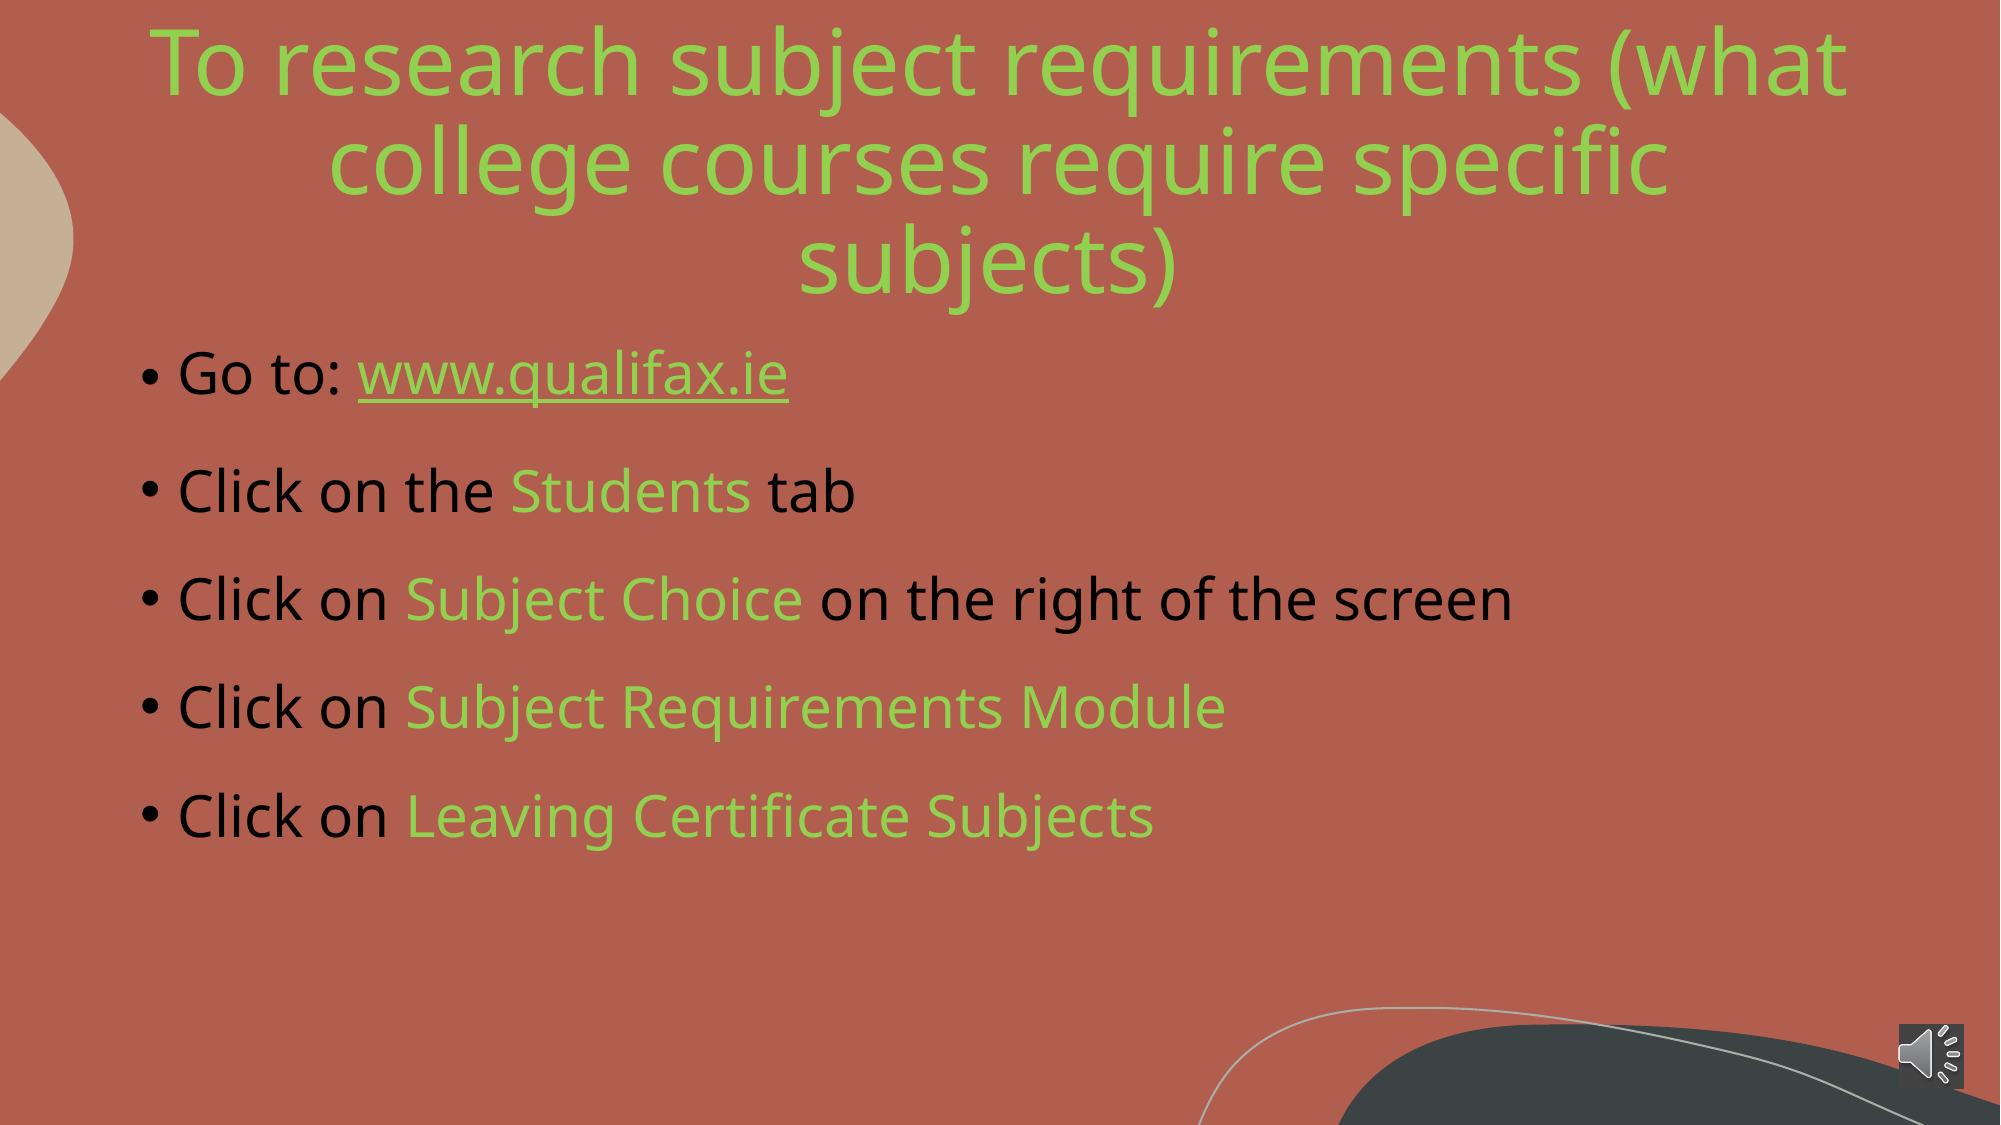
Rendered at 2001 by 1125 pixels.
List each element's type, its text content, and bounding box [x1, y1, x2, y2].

title To research subject requirements (what college courses require specific subjects) [125, 19, 1875, 309]
picture [1897, 1022, 1965, 1090]
list Go to: www.qualifax.ie Click on the Students tab Click on Subject Choice on the right of the screen Click on Subject Requirements Module Click on Leaving Certificate Subjects [125, 309, 1875, 1052]
